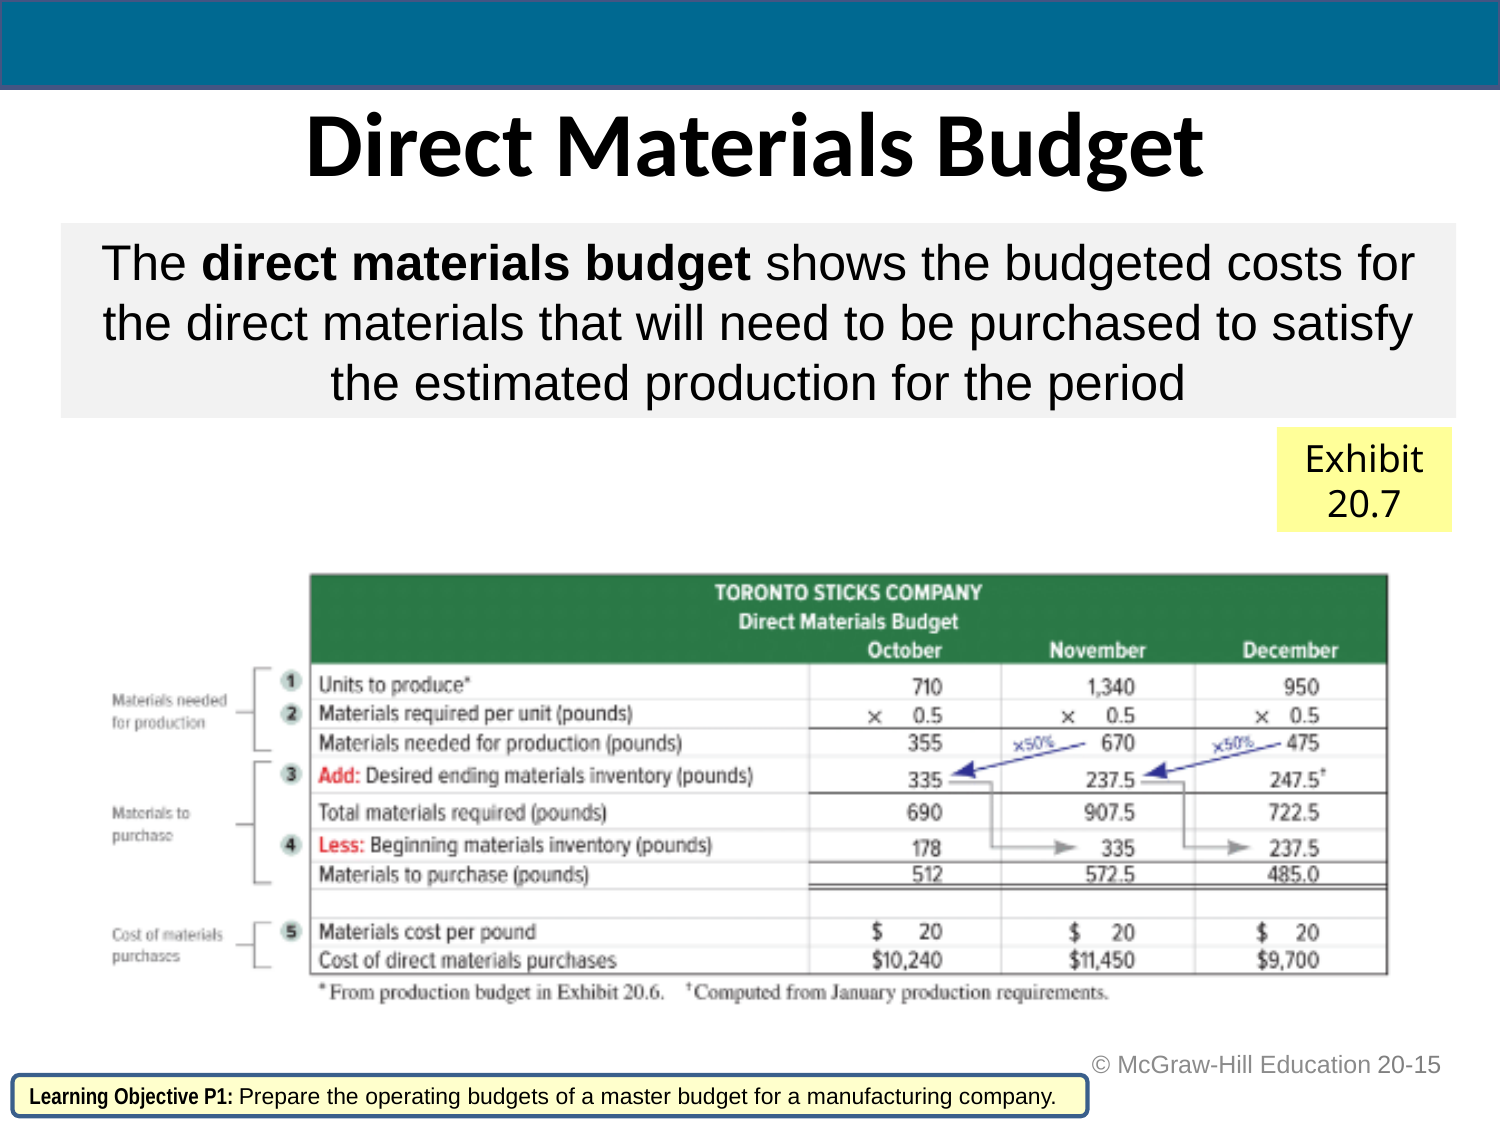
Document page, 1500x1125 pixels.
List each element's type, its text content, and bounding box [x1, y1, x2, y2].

picture [98, 566, 1402, 1018]
text_box The direct materials budget shows the budgeted costs for the direct materials that will need to be purchased to satisfy the estimated production for the period [60, 223, 1457, 418]
title Direct Materials Budget [56, 46, 1457, 234]
text_box Exhibit 20.7 [1276, 427, 1452, 532]
text_box 20-15 [1106, 1040, 1457, 1101]
text_box Learning Objective P1: Prepare the operating budgets of a master budget for a manufacturing company. [12, 1074, 1088, 1117]
text_box © McGraw-Hill Education [1069, 1041, 1106, 1079]
